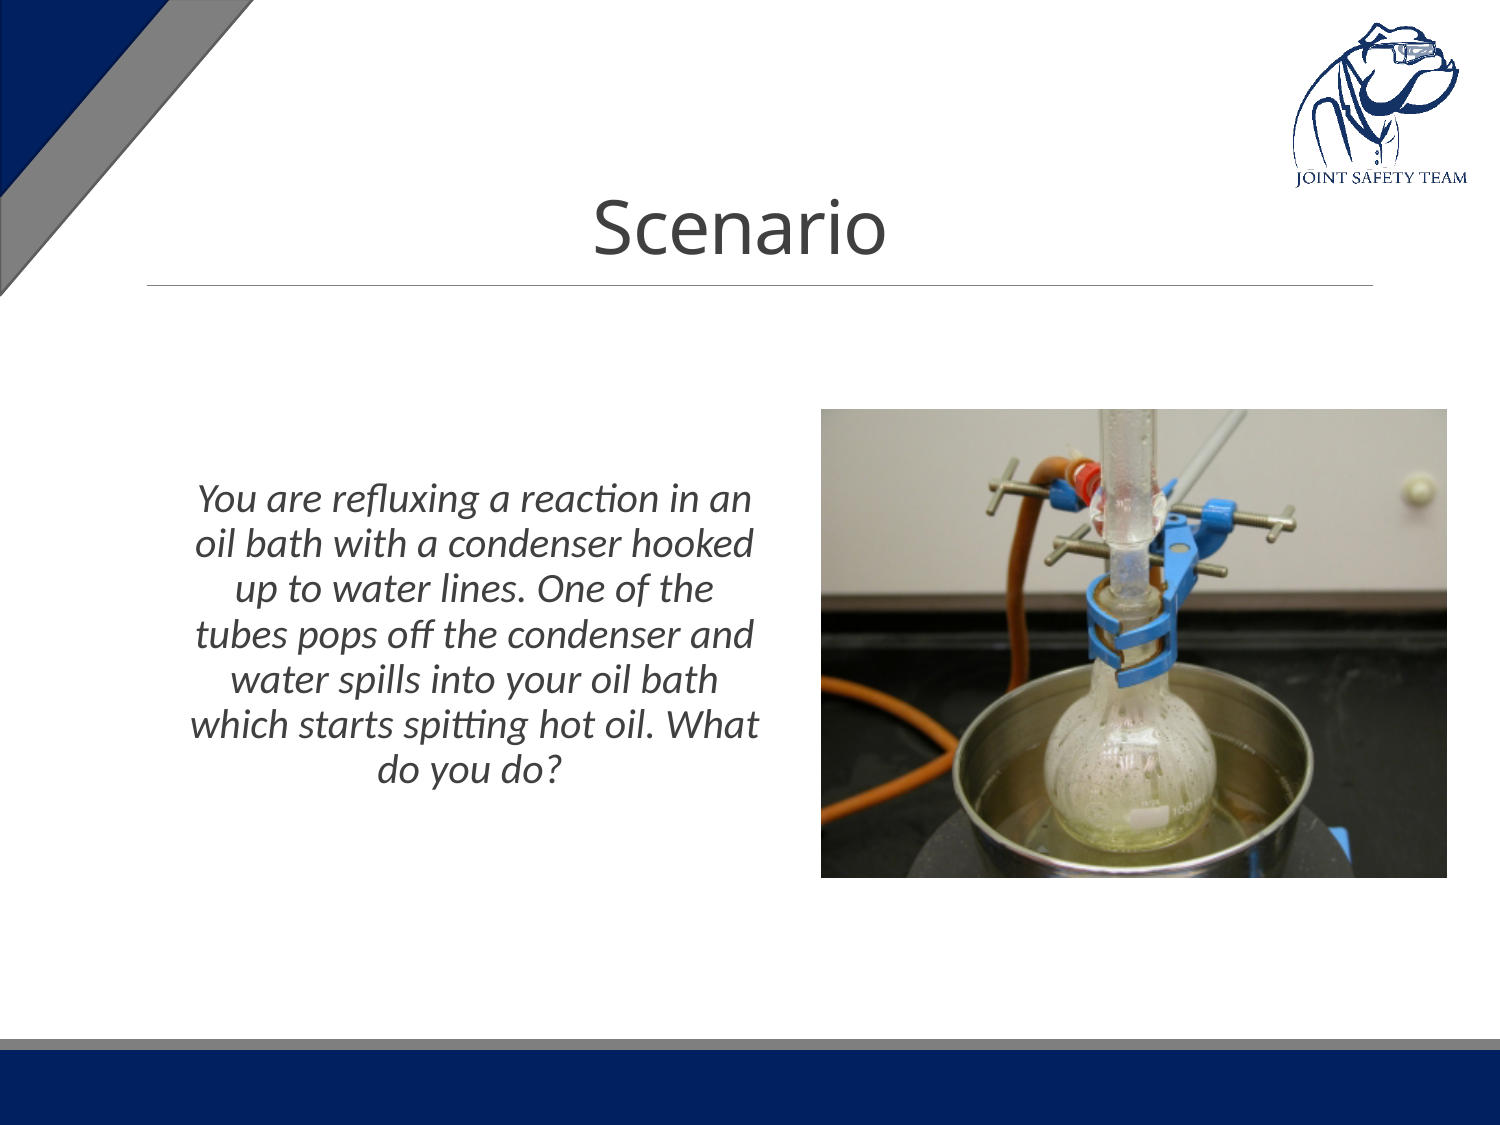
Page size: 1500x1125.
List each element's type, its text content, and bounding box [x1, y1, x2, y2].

list You are refluxing a reaction in an oil bath with a condenser hooked up to water lines. One of the tubes pops off the condenser and water spills into your oil bath which starts spitting hot oil. What do you do? [168, 469, 767, 818]
picture [820, 408, 1447, 879]
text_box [0, 0, 1500, 296]
